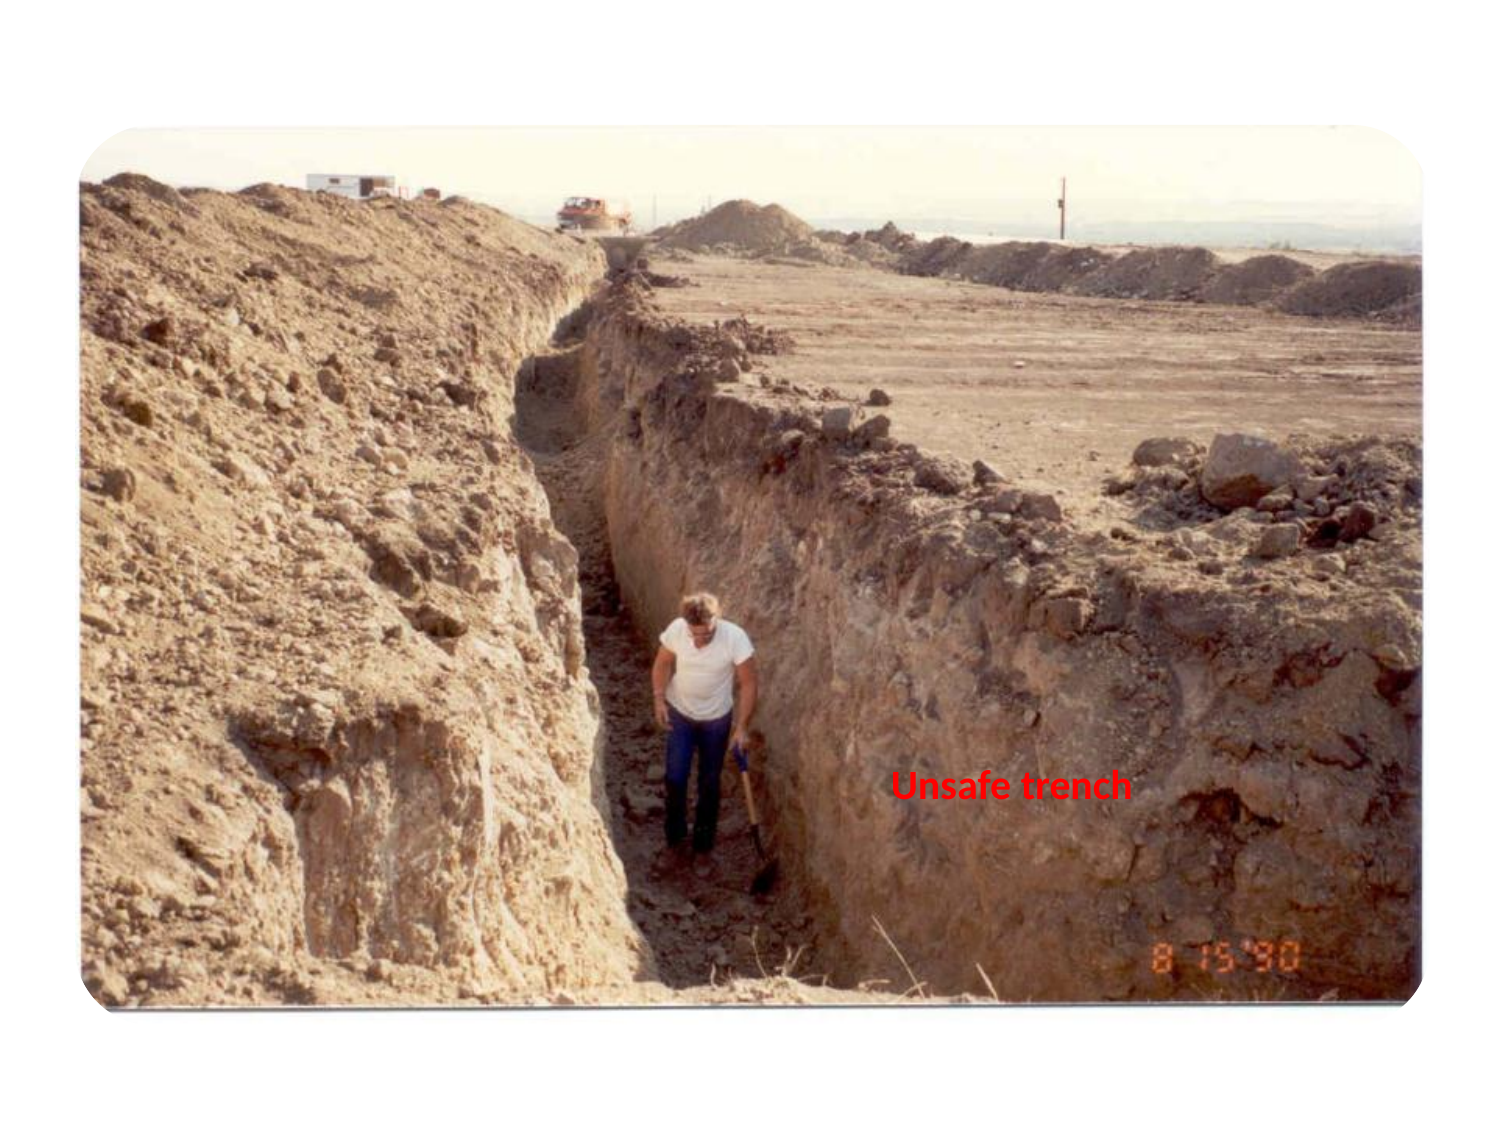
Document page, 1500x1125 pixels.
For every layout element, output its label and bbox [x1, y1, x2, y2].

picture [74, 124, 1430, 1026]
